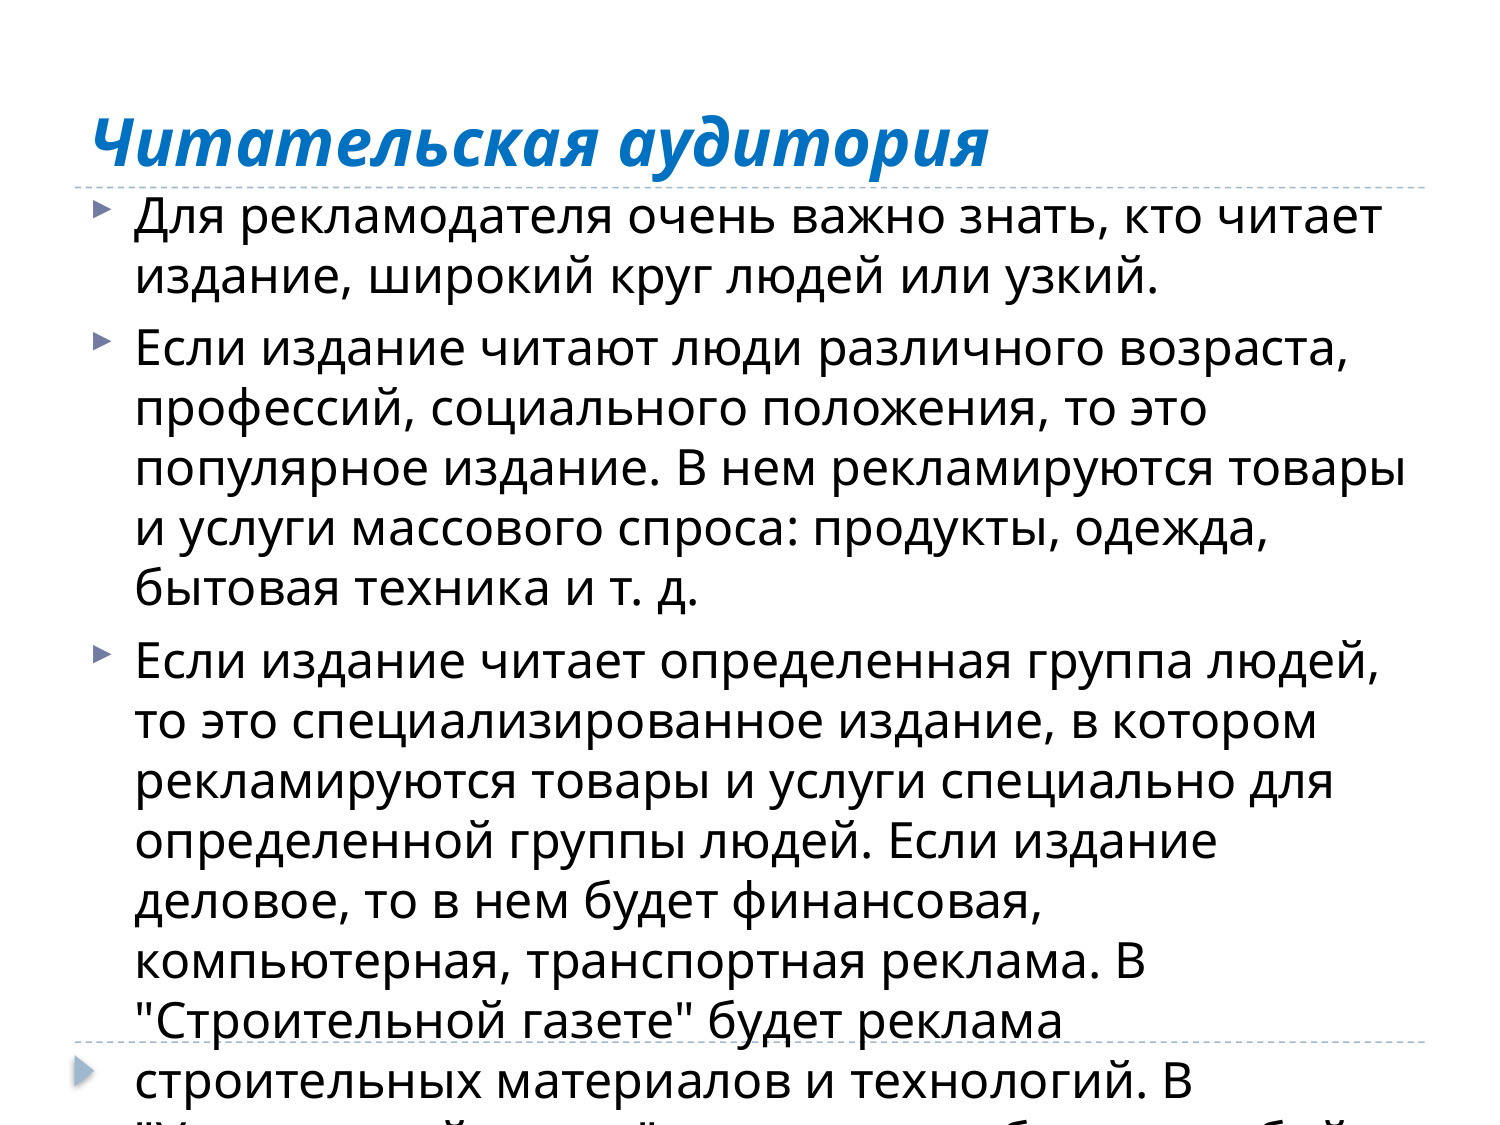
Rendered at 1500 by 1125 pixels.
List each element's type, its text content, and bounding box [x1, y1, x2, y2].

title Читательская аудитория [75, 24, 1425, 175]
list Для рекламодателя очень важно знать, кто читает издание, широкий круг людей или узкий. Если издание читают люди различного возраста, профессий, социального положения, то это популярное издание. В нем рекламируются товары и услуги массового спроса: продукты, одежда, бытовая техника и т. д. Если издание читает определенная группа людей, то это специализированное издание, в котором рекламируются товары и услуги специально для определенной группы людей. Если издание деловое, то в нем будет финансовая, компьютерная, транспортная реклама. В "Строительной газете" будет реклама строительных матери­алов и технологий. В "Учительской газете"– реклама учебных пособий и т. д. [75, 175, 1425, 1055]
